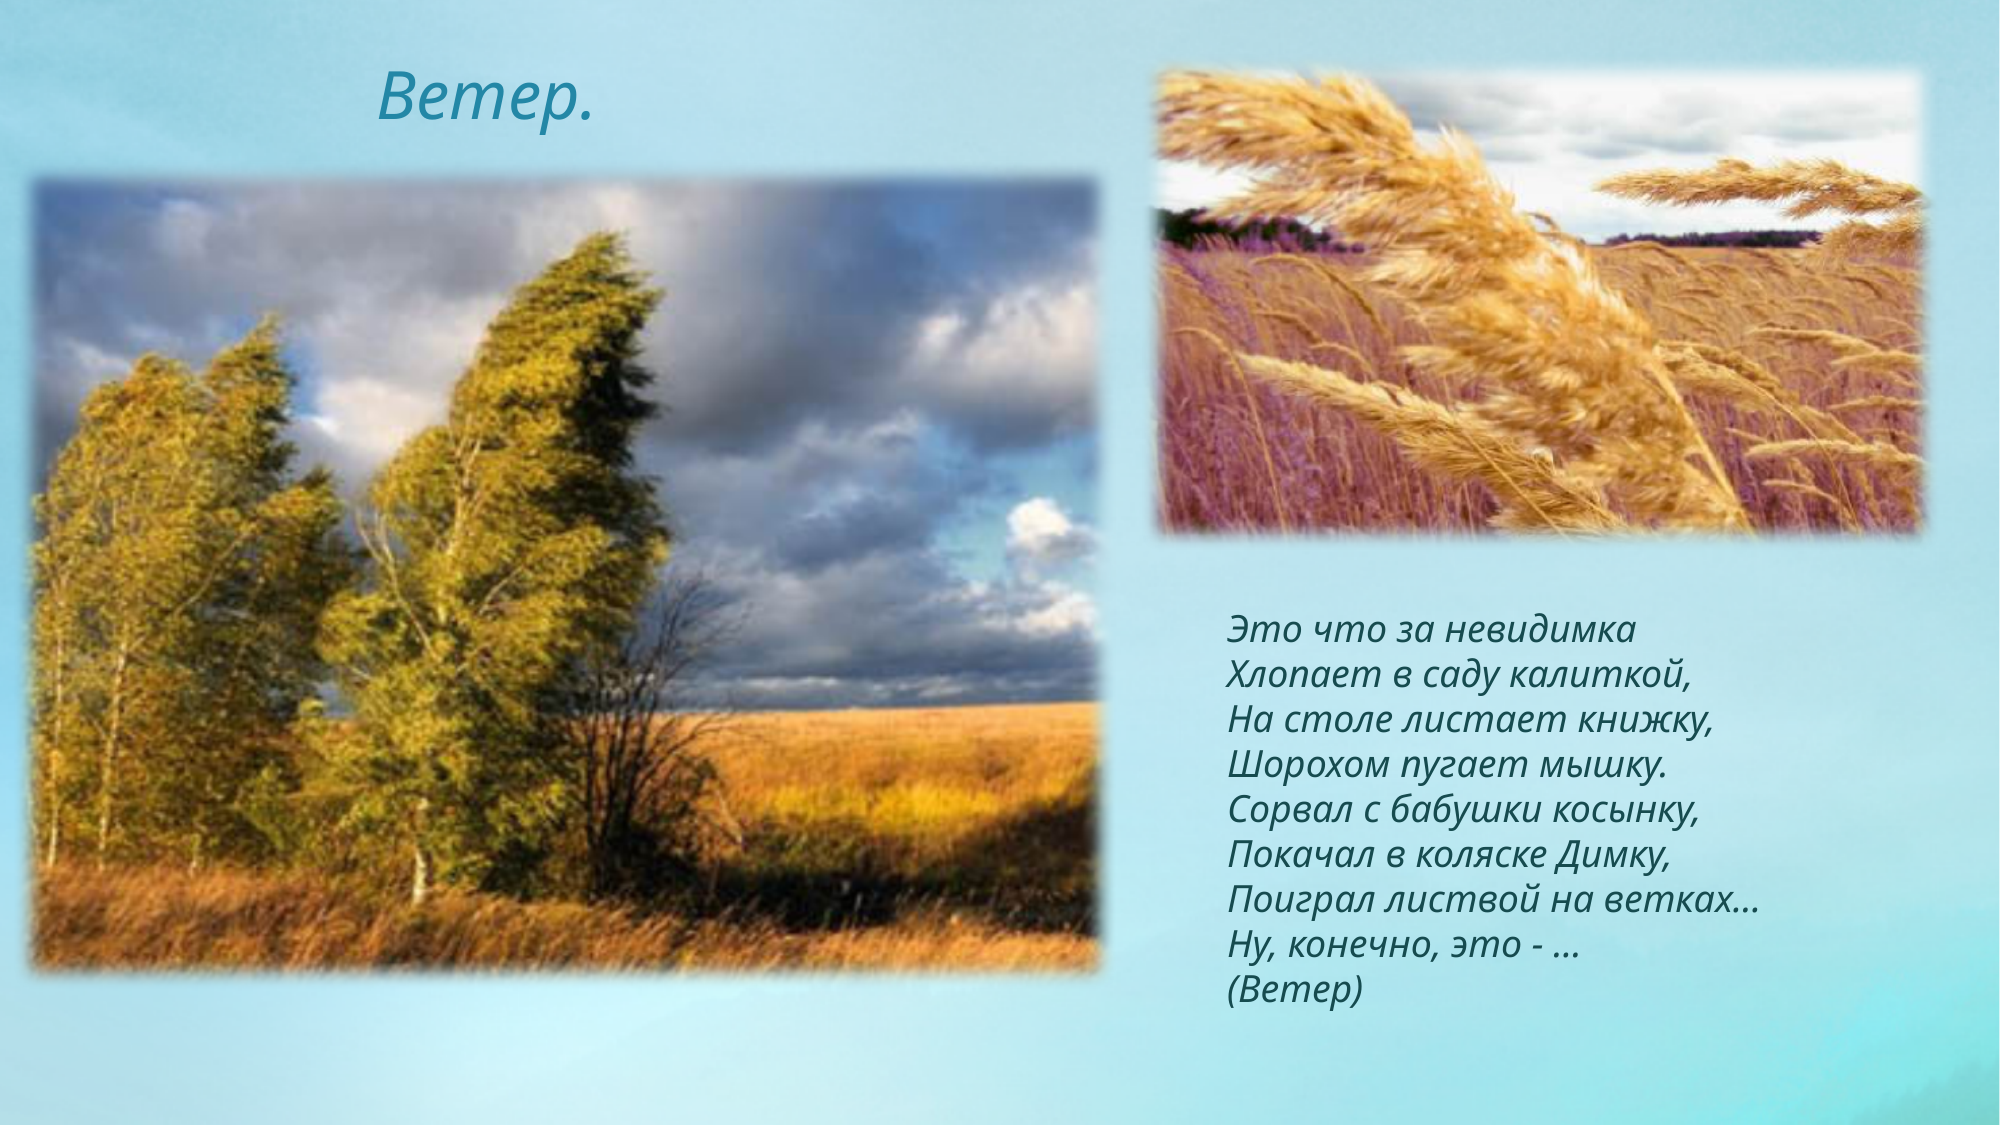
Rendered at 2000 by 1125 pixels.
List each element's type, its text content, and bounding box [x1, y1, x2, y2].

picture [0, 0, 2000, 1125]
text_box Ветер. [361, 54, 1059, 142]
text_box Это что за невидимка Хлопает в саду калиткой, На столе листает книжку, Шорохом пугает мышку. Сорвал с бабушки косынку, Покачал в коляске Димку, Поиграл листвой на ветках... Ну, конечно, это - ... (Ветер) [1212, 597, 2000, 1018]
